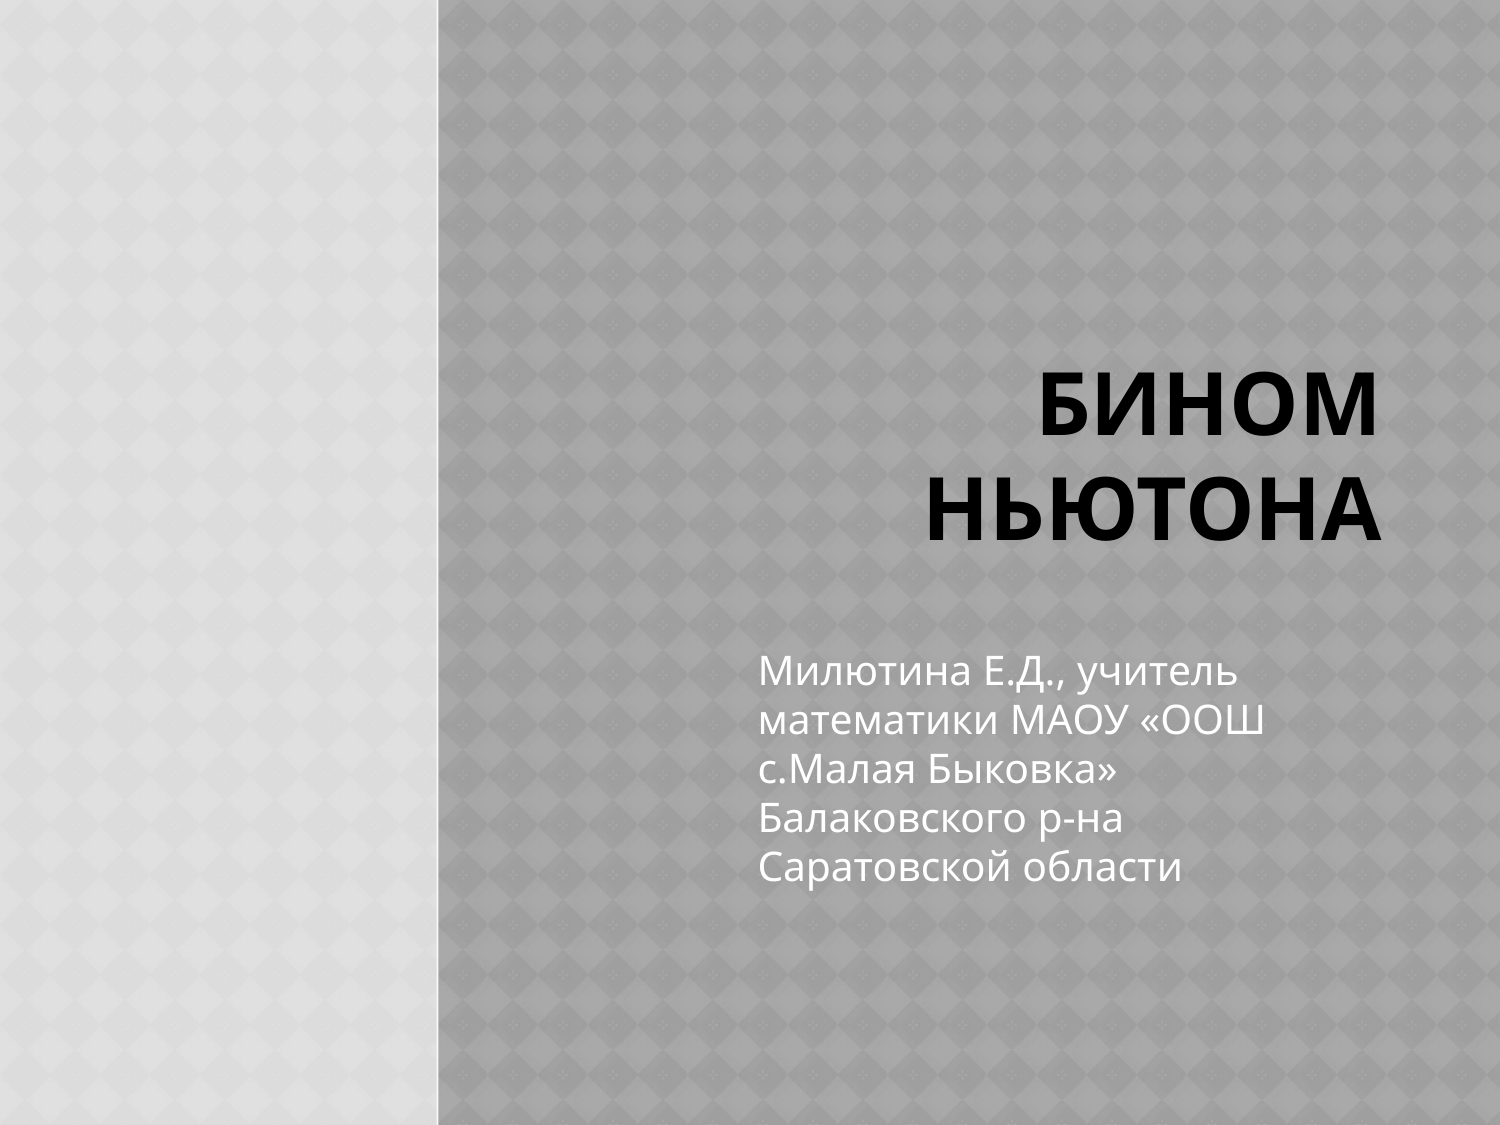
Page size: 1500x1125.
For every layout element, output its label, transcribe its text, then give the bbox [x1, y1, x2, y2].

title Бином Ньютона [552, 87, 1390, 558]
subtitle Милютина Е.Д., учитель математики МАОУ «ООШ с.Малая Быковка» Балаковского р-на Саратовской области [750, 645, 1275, 925]
